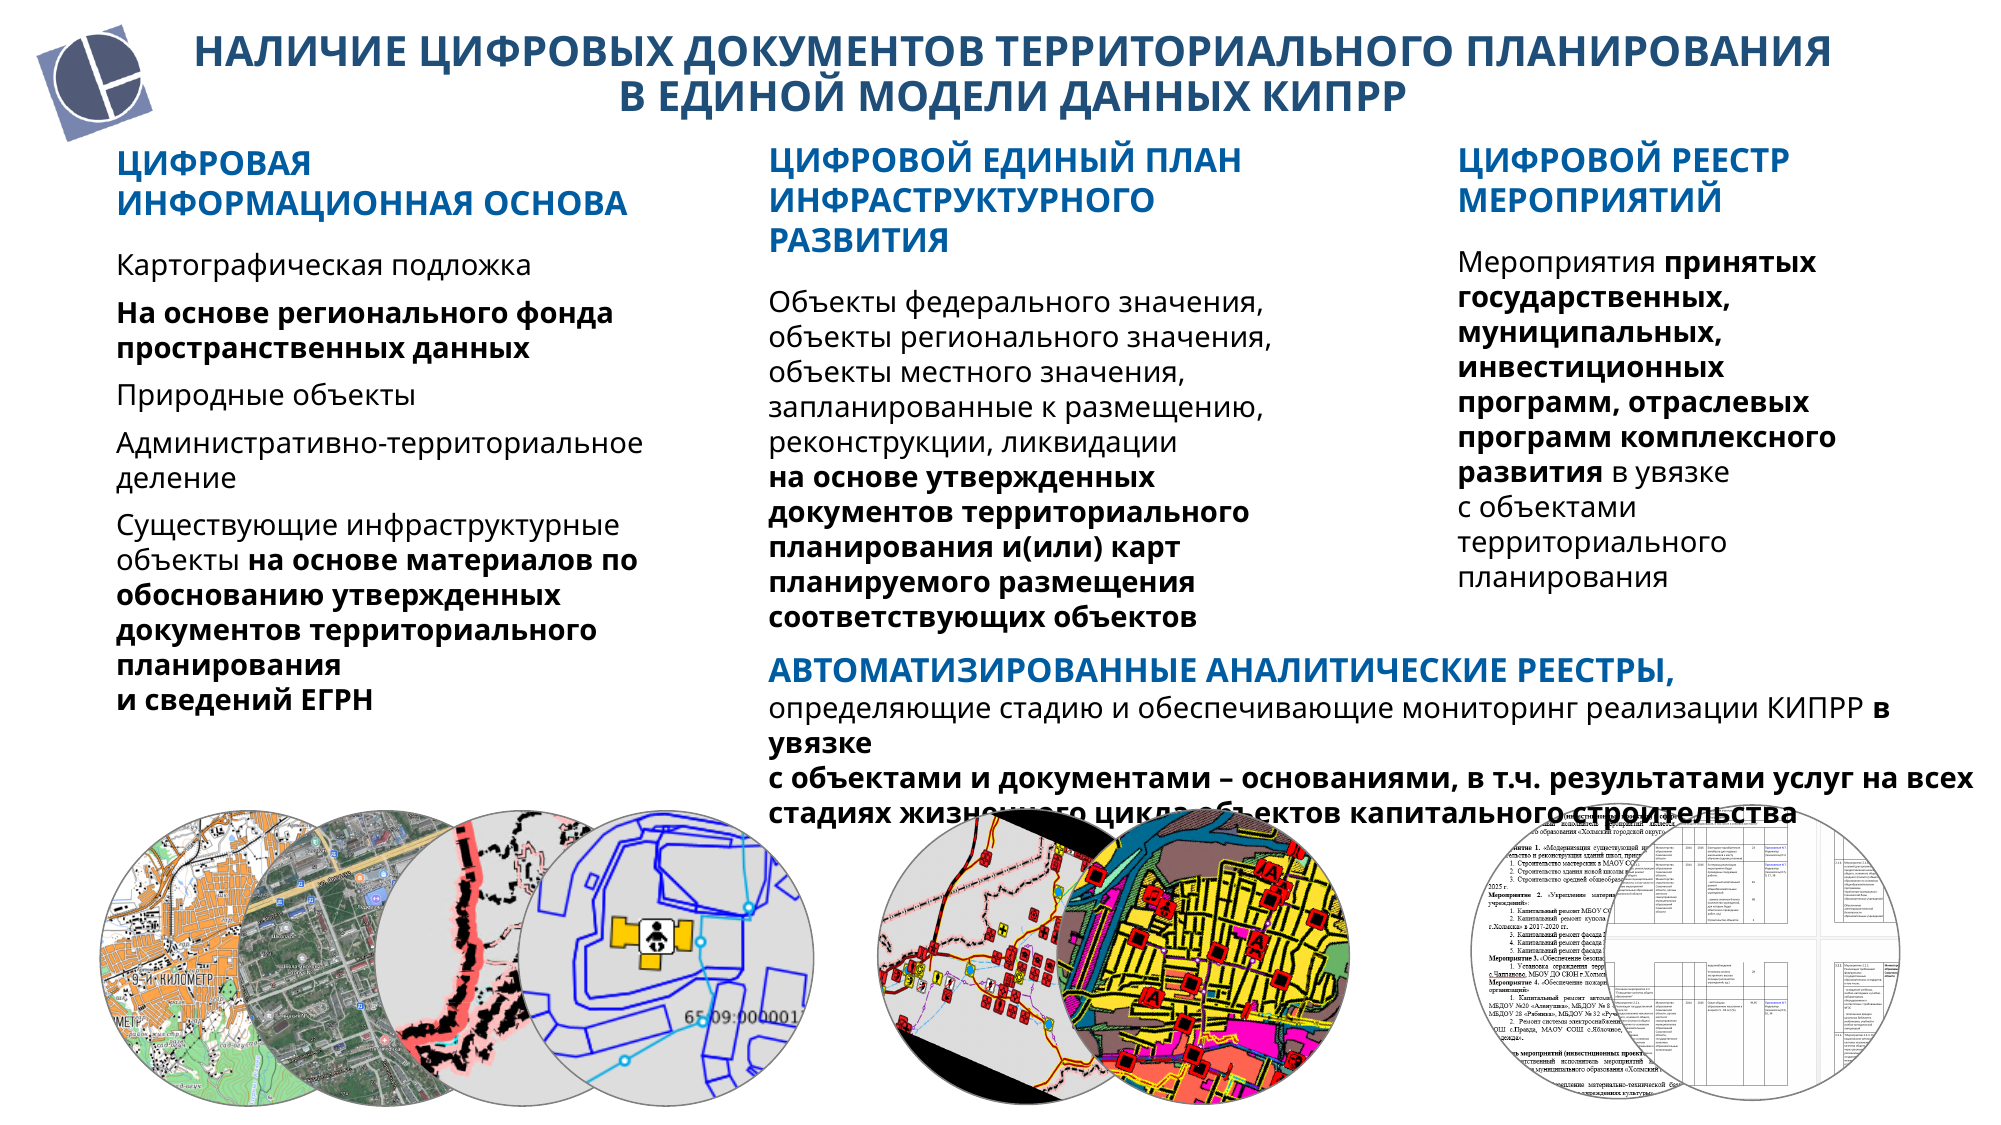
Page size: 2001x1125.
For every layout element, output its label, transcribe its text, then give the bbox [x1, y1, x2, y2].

picture [36, 24, 165, 142]
picture [1471, 803, 1900, 1101]
text_box ЦИФРОВОЙ ЕДИНЫЙ ПЛАН ИНФРАСТРУКТУРНОГО РАЗВИТИЯ Объекты федерального значения, объекты регионального значения, объекты местного значения, запланированные к размещению, реконструкции, ликвидации на основе утвержденных документов территориального планирования и(или) карт планируемого размещения соответствующих объектов [753, 131, 1359, 641]
text_box ЦИФРОВОЙ РЕЕСТР МЕРОПРИЯТИЙ Мероприятия принятых государственных, муниципальных, инвестиционных программ, отраслевых программ комплексного развития в увязке с объектами территориального планирования [1442, 131, 1899, 601]
text_box ЦИФРОВАЯ ИНФОРМАЦИОННАЯ ОСНОВА Картографическая подложка На основе регионального фонда пространственных данных Природные объекты Административно-территориальное деление Существующие инфраструктурные объекты на основе материалов по обоснованию утвержденных документов территориального планирования и сведений ЕГРН [101, 134, 670, 724]
title НАЛИЧИЕ ЦИФРОВЫХ ДОКУМЕНТОВ ТЕРРИТОРИАЛЬНОГО ПЛАНИРОВАНИЯ В ЕДИНОЙ МОДЕЛИ ДАННЫХ КИПРР [165, 25, 1963, 126]
picture [100, 810, 814, 1107]
picture [877, 809, 1350, 1105]
text_box АВТОМАТИЗИРОВАННЫЕ АНАЛИТИЧЕСКИЕ РЕЕСТРЫ, определяющие стадию и обеспечивающие мониторинг реализации КИПРР в увязке с объектами и документами – основаниями, в т.ч. результатами услуг на всех стадиях жизненного цикла объектов капитального строительства [753, 642, 2000, 837]
